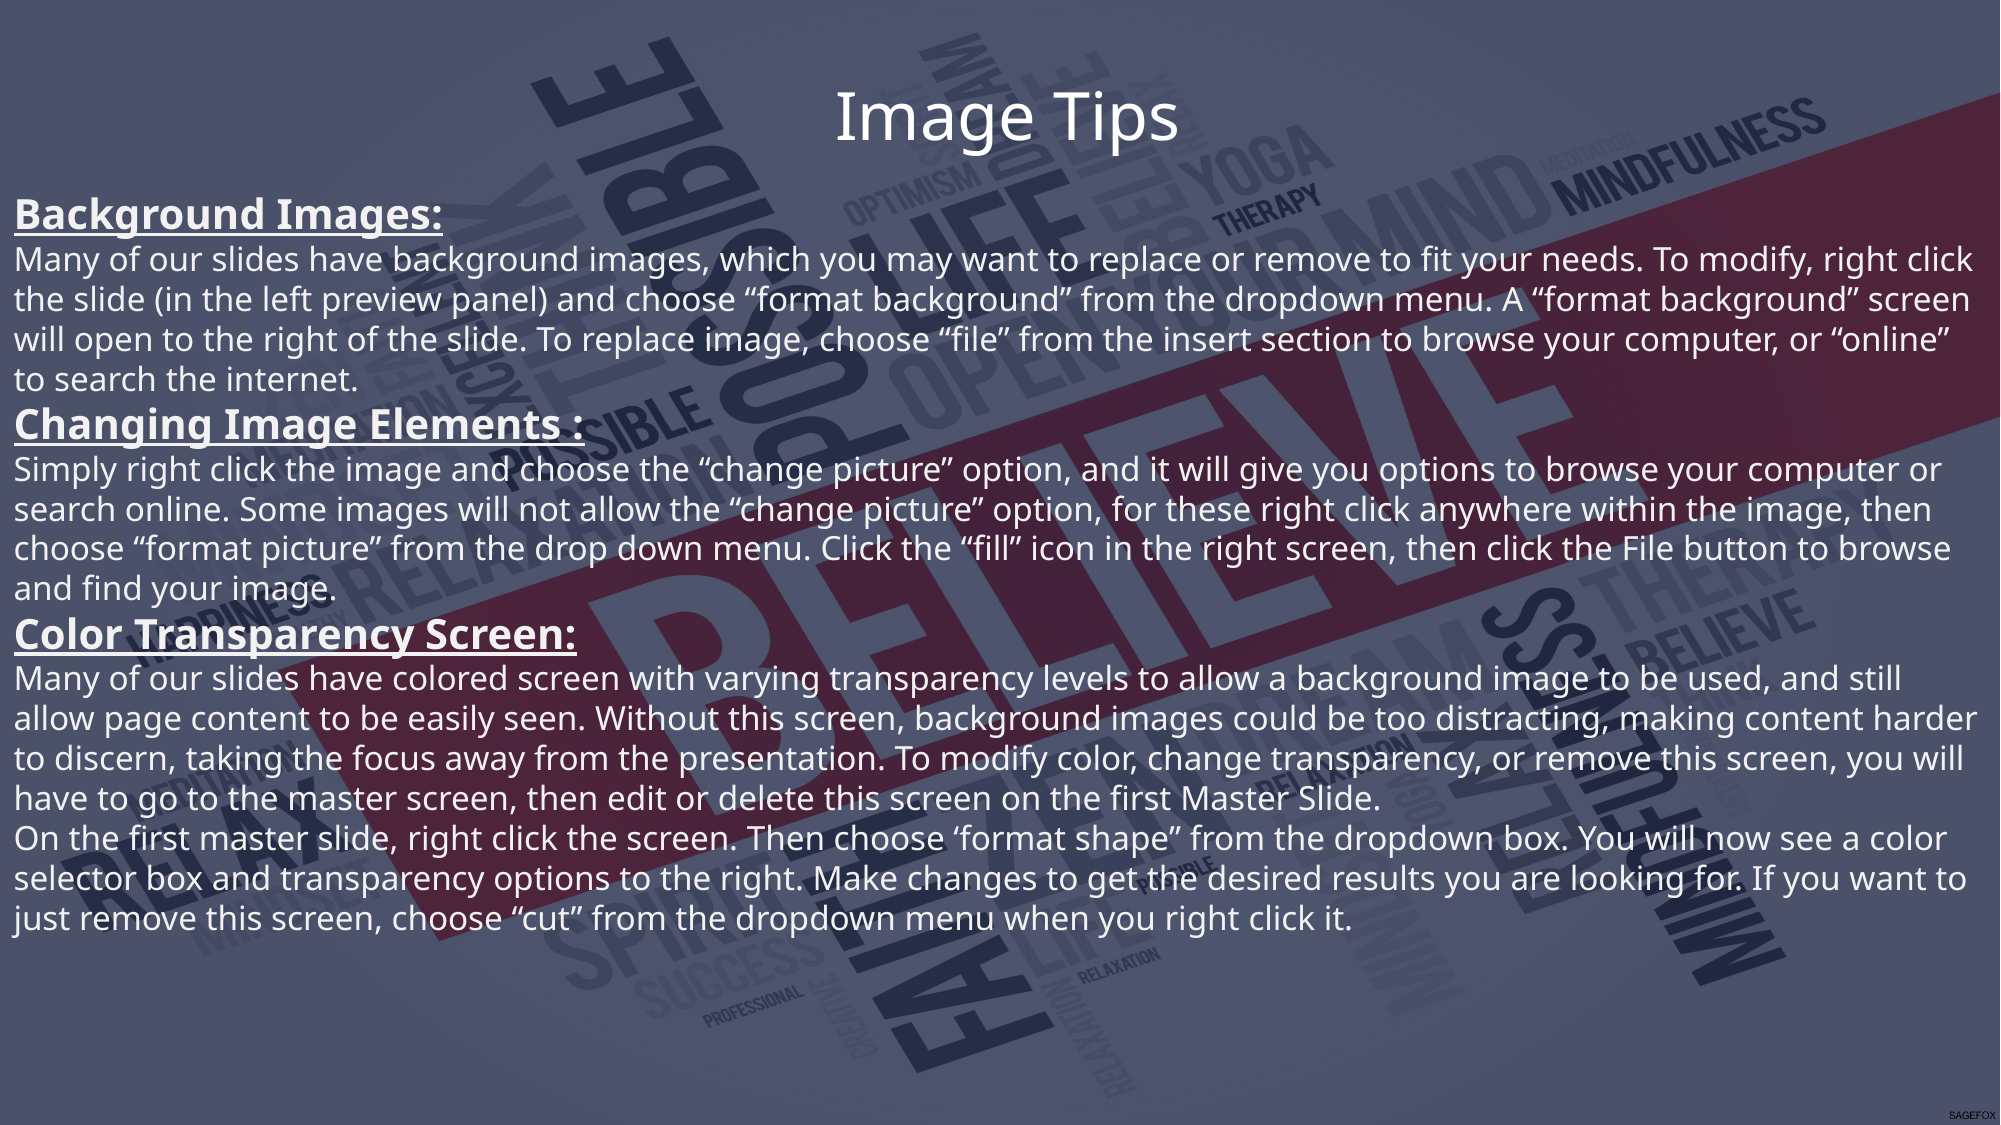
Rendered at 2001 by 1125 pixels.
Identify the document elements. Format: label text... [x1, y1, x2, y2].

title Image Tips [597, 59, 1420, 177]
text_box Background Images: Many of our slides have background images, which you may want to replace or remove to fit your needs. To modify, right click the slide (in the left preview panel) and choose “format background” from the dropdown menu. A “format background” screen will open to the right of the slide. To replace image, choose “file” from the insert section to browse your computer, or “online” to search the internet. Changing Image Elements : Simply right click the image and choose the “change picture” option, and it will give you options to browse your computer or search online. Some images will not allow the “change picture” option, for these right click anywhere within the image, then choose “format picture” from the drop down menu. Click the “fill” icon in the right screen, then click the File button to browse and find your image. Color Transparency Screen: Many of our slides have colored screen with varying transparency levels to allow a background image to be used, and still allow page content to be easily seen. Without this screen, background images could be too distracting, making content harder to discern, taking the focus away from the presentation. To modify color, change transparency, or remove this screen, you will have to go to the master screen, then edit or delete this screen on the first Master Slide. On the first master slide, right click the screen. Then choose ‘format shape” from the dropdown box. You will now see a color selector box and transparency options to the right. Make changes to get the desired results you are looking for. If you want to just remove this screen, choose “cut” from the dropdown menu when you right click it. [0, 0, 2000, 1125]
